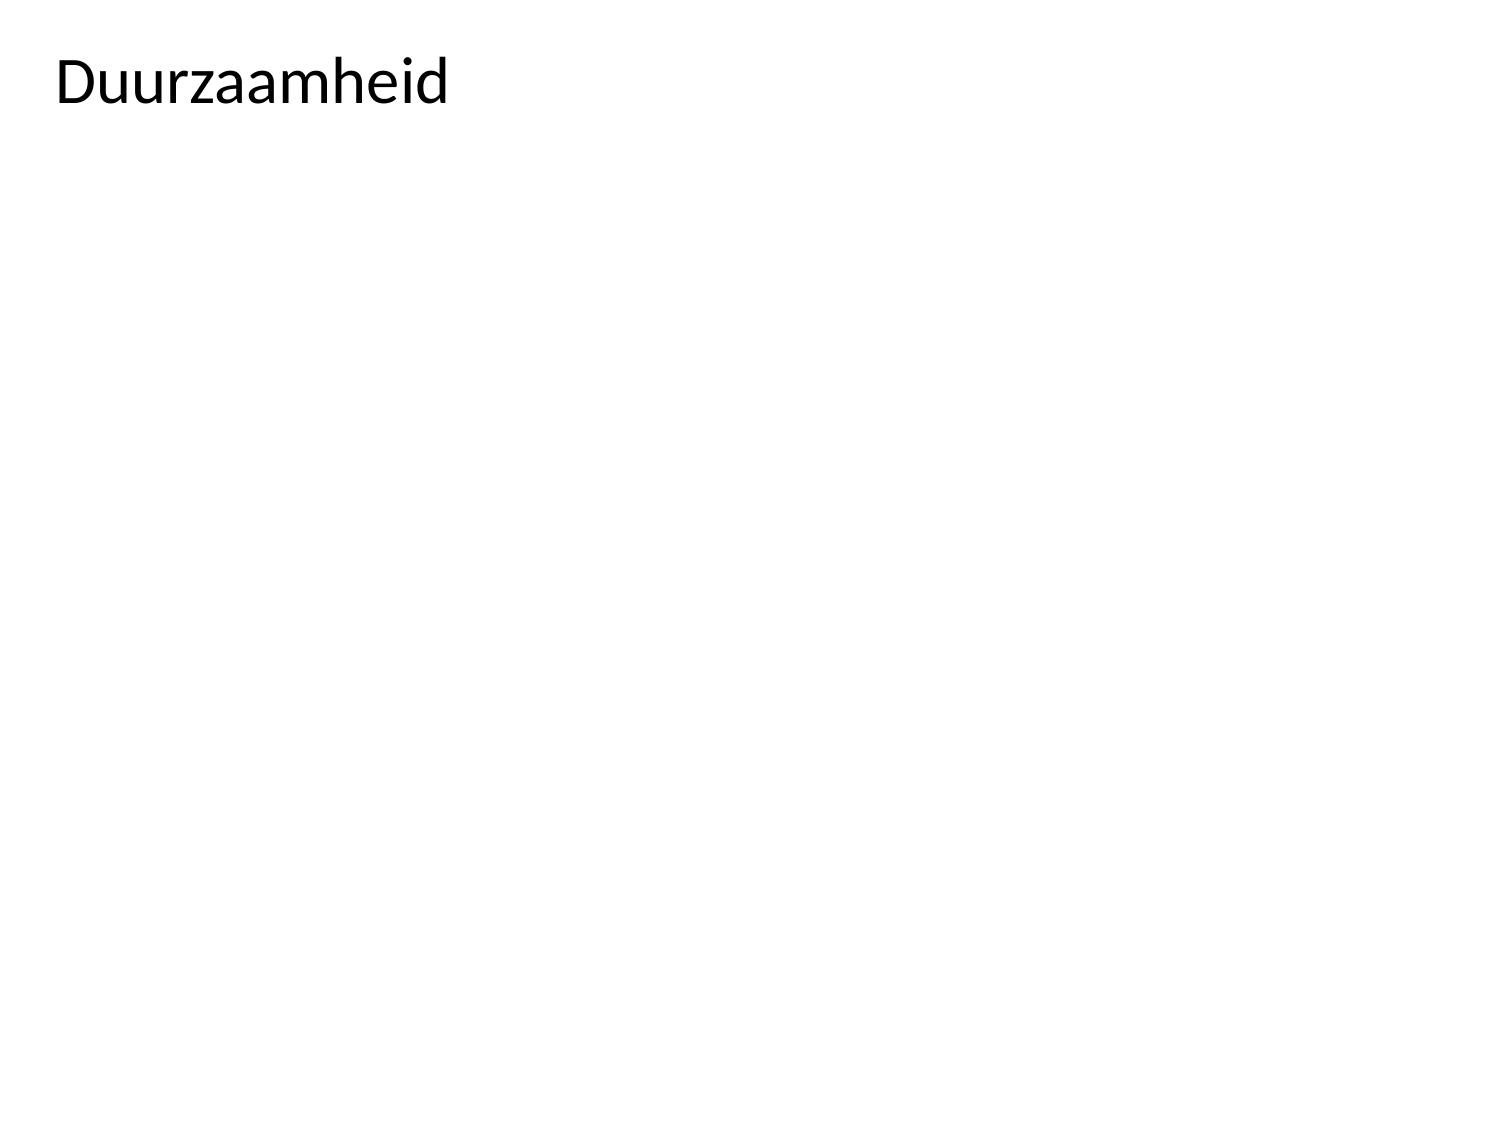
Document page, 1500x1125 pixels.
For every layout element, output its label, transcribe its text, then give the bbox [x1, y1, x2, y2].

text_box Duurzaamheid [40, 29, 1500, 345]
